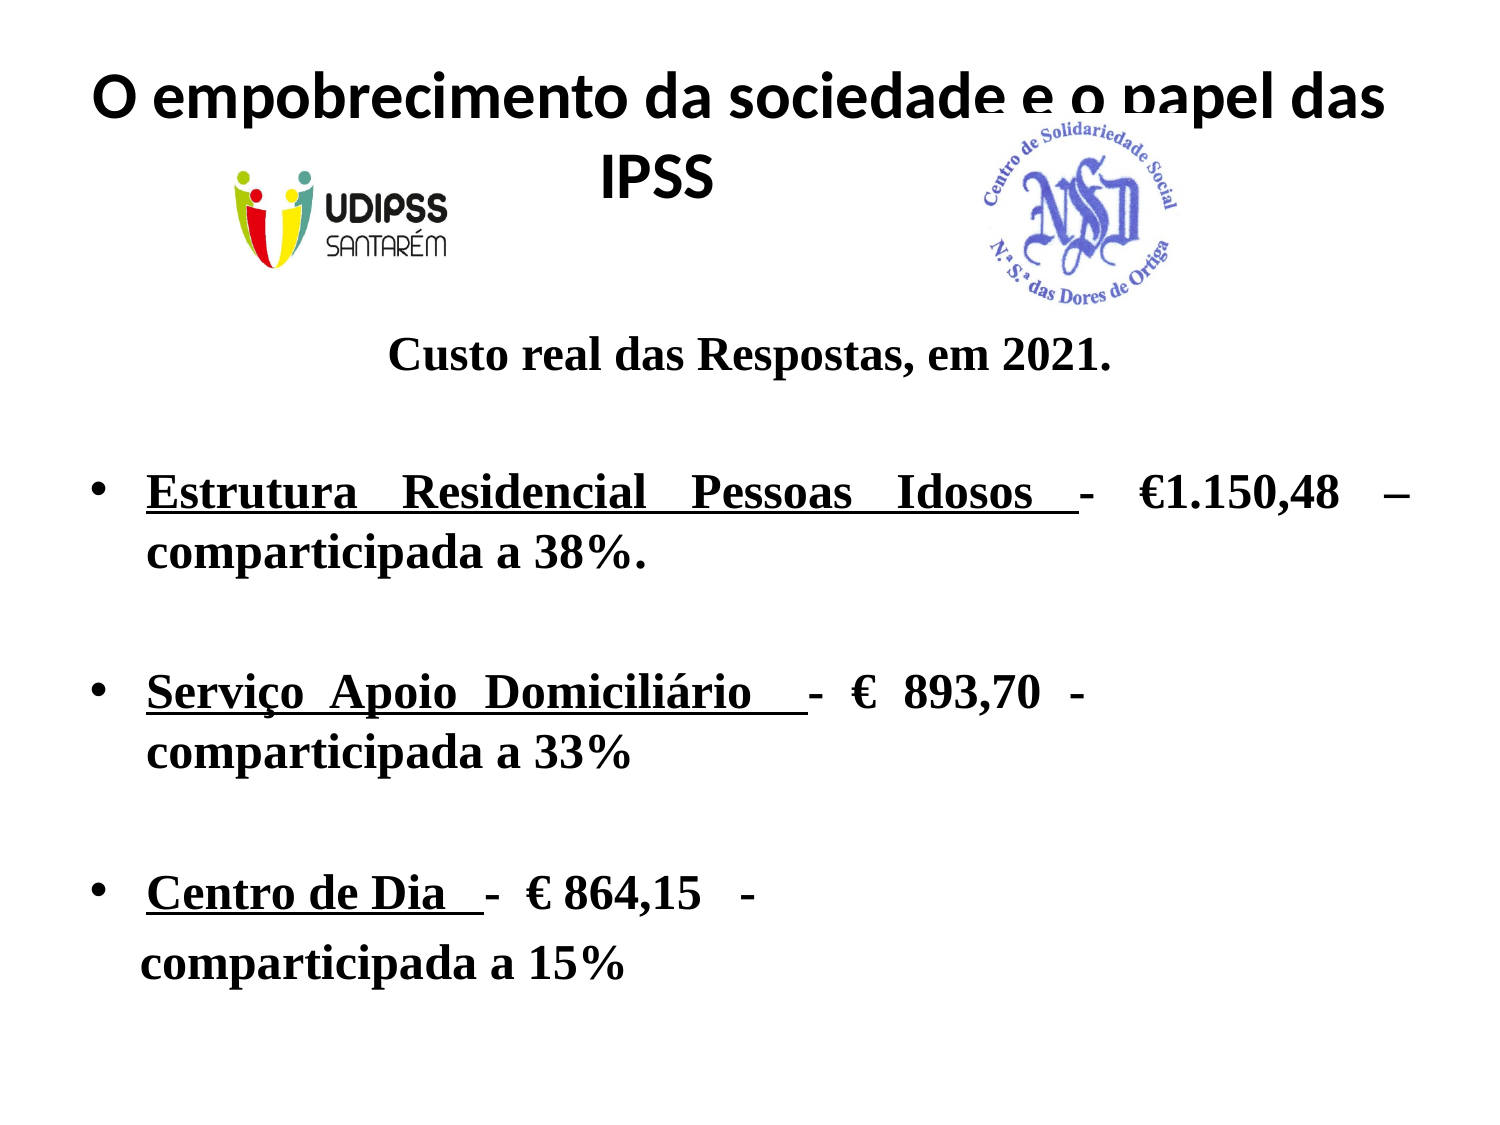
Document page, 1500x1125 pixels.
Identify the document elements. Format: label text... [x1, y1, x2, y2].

picture [206, 136, 514, 291]
list Custo real das Respostas, em 2021. Estrutura Residencial Pessoas Idosos - €1.150,48 – comparticipada a 38%. Serviço Apoio Domiciliário - € 893,70 - comparticipada a 33% Centro de Dia - € 864,15 - comparticipada a 15% [75, 314, 1425, 1005]
title O empobrecimento da sociedade e o papel das IPSS [64, 19, 1415, 245]
picture [974, 113, 1188, 315]
